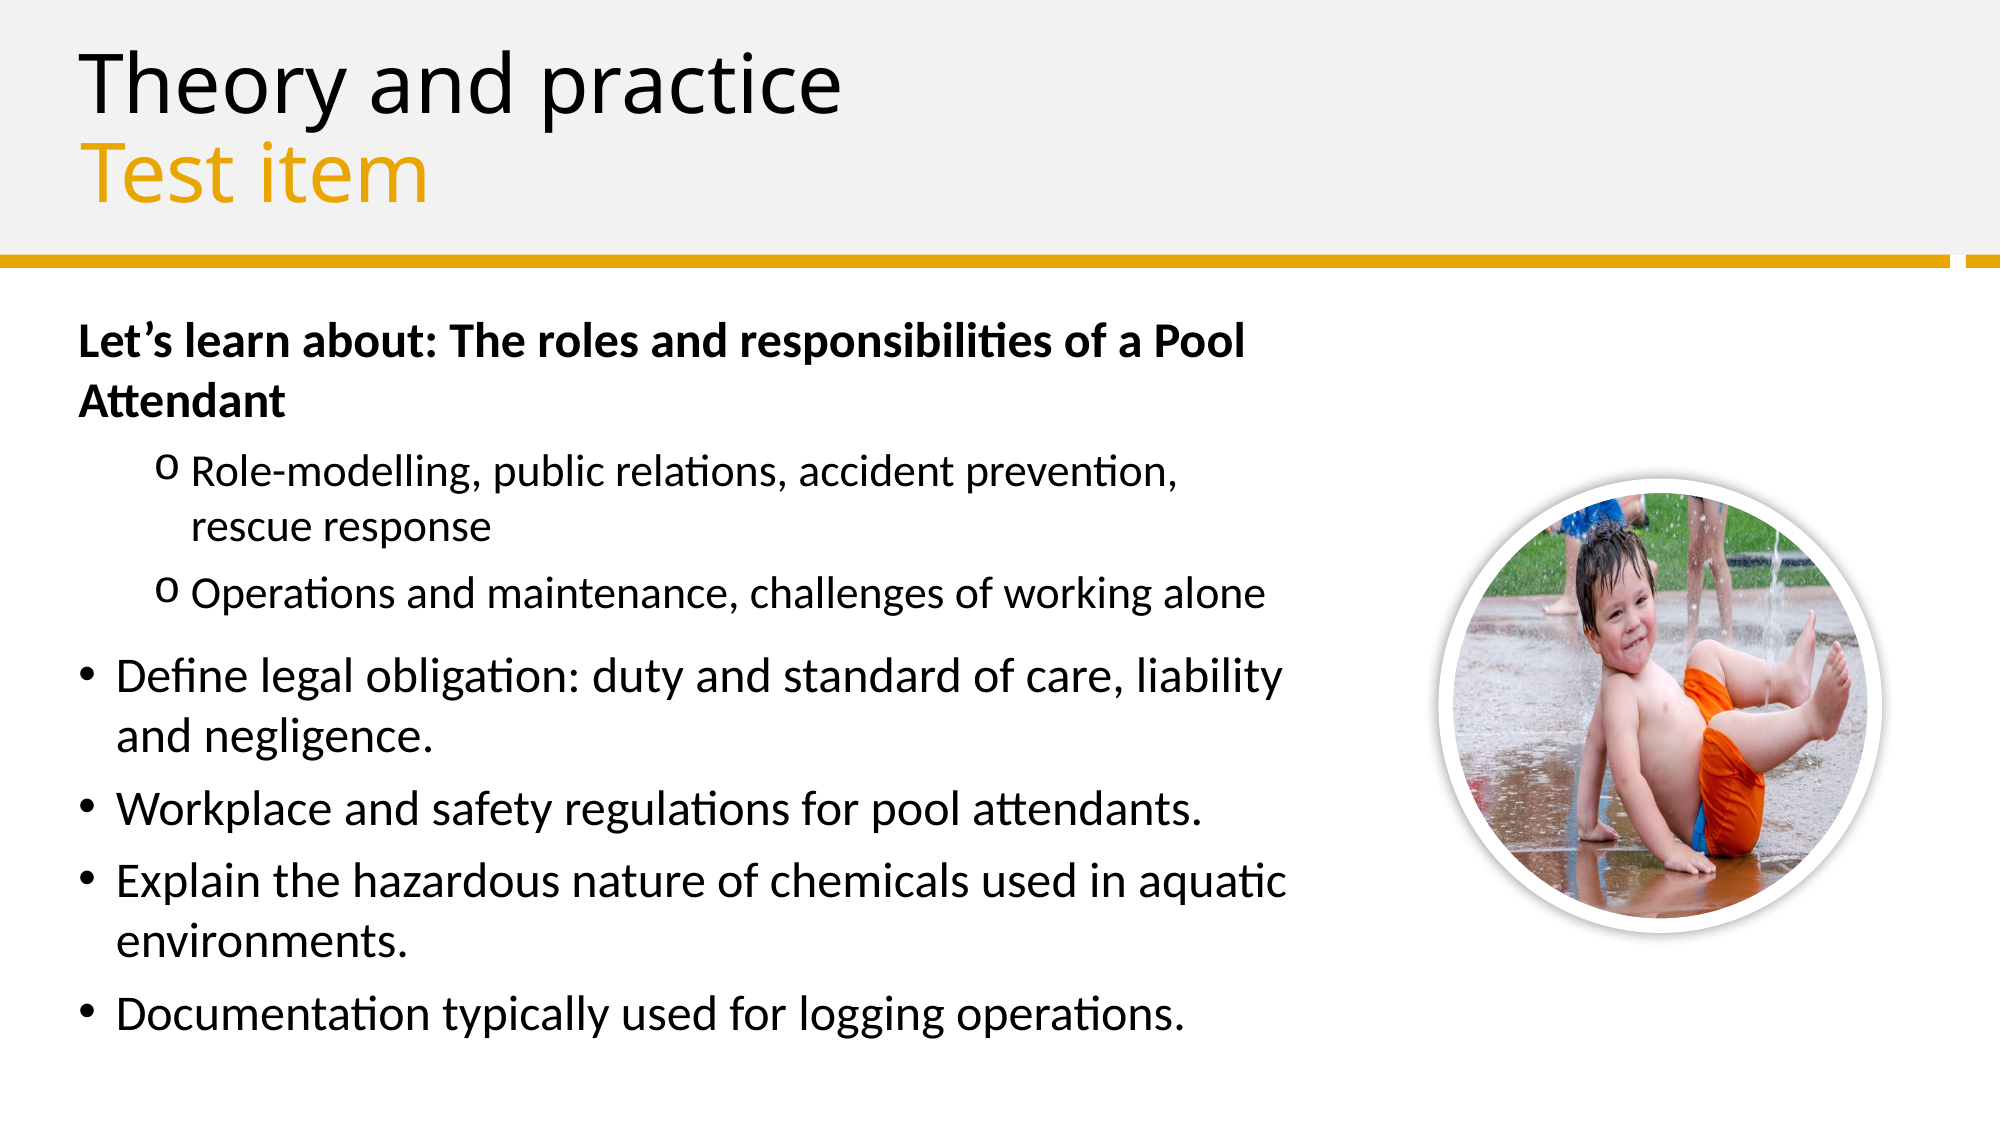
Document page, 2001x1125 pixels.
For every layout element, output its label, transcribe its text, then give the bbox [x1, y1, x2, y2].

picture [1445, 485, 1875, 926]
list Let’s learn about: The roles and responsibilities of a Pool Attendant Role-modelling, public relations, accident prevention, rescue response Operations and maintenance, challenges of working alone Define legal obligation: duty and standard of care, liability and negligence. Workplace and safety regulations for pool attendants. Explain the hazardous nature of chemicals used in aquatic environments. Documentation typically used for logging operations. [63, 300, 1307, 1112]
title Theory and practice Test item [63, 34, 1863, 230]
